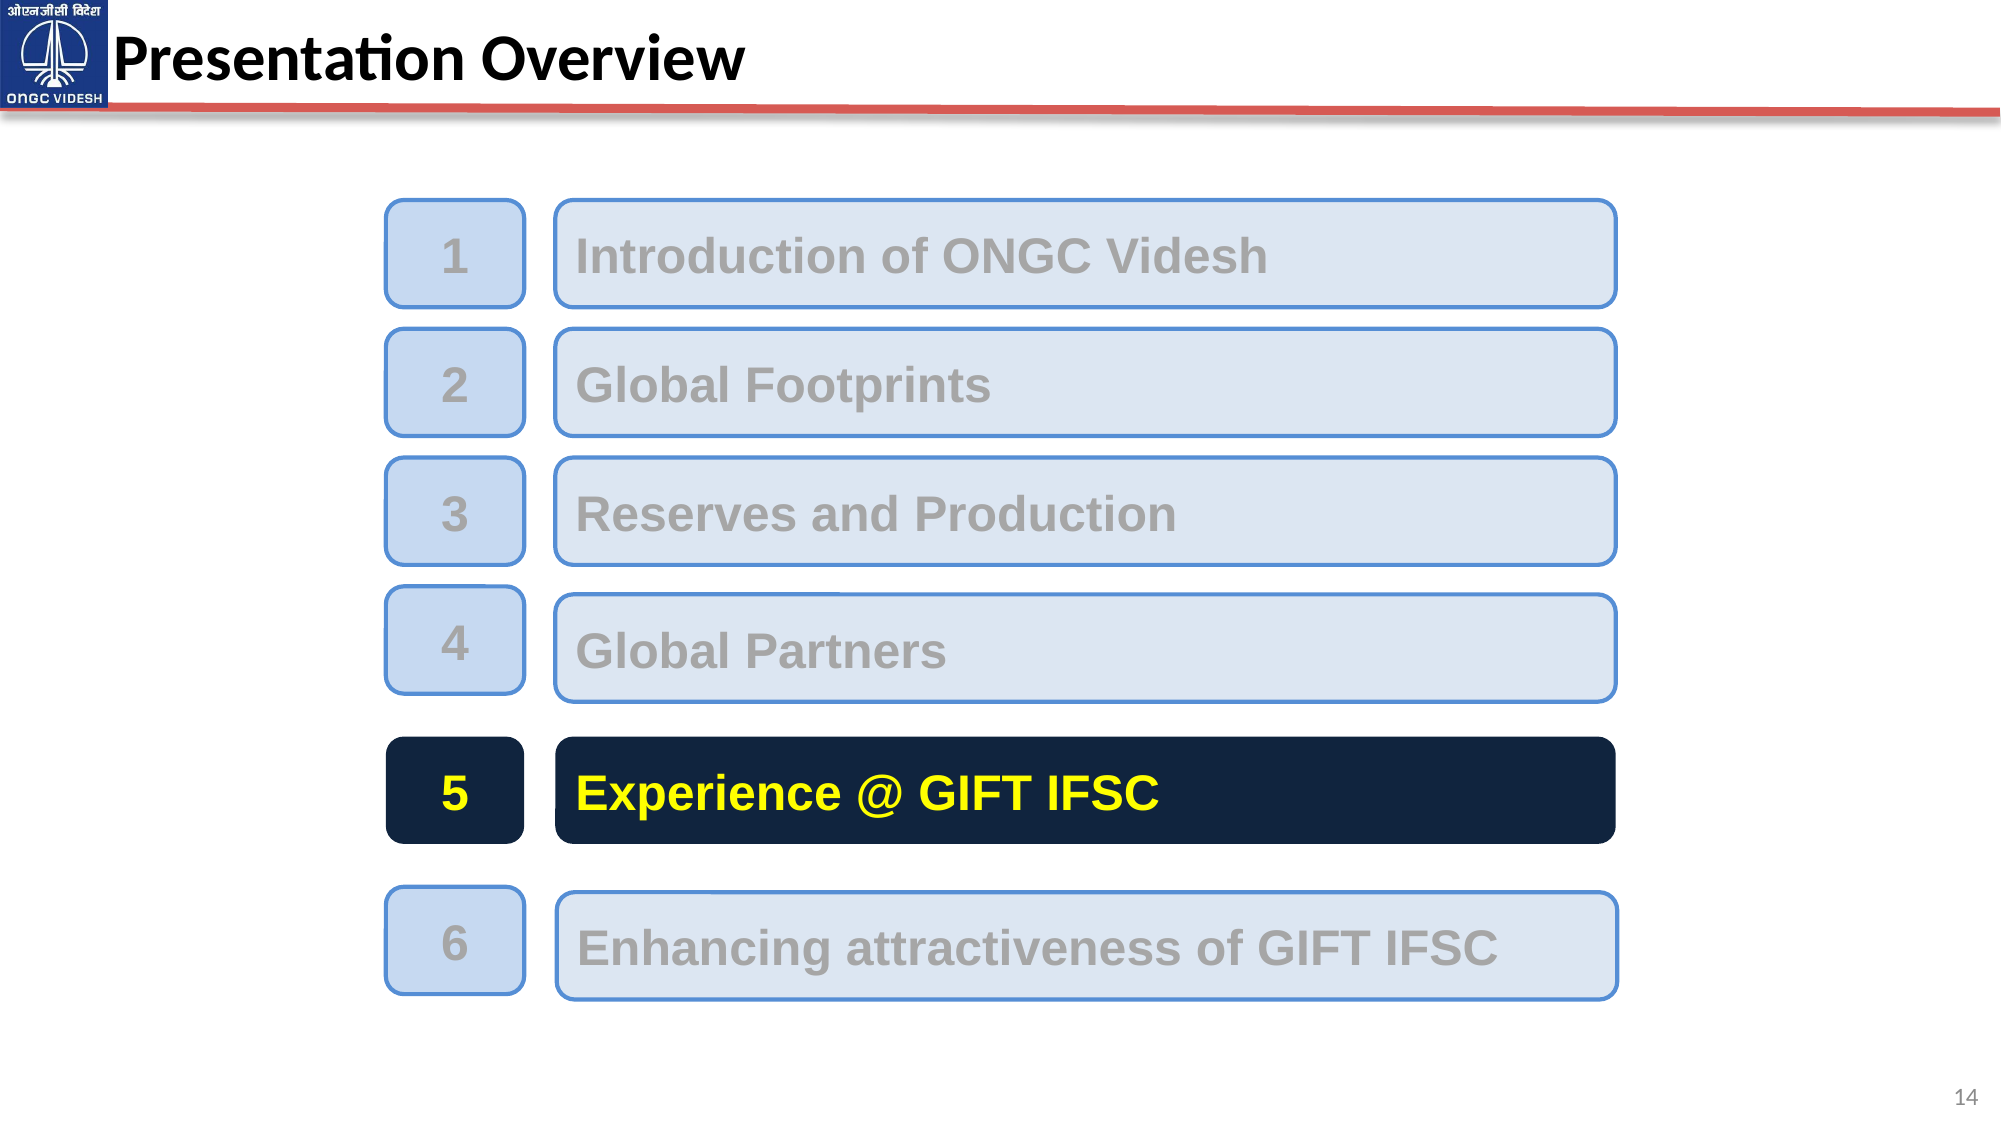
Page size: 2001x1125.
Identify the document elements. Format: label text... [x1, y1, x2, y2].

slide_number 14 [1932, 1066, 2000, 1125]
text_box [385, 199, 1618, 1000]
picture [0, 0, 108, 108]
text_box Presentation Overview [98, 10, 1599, 98]
